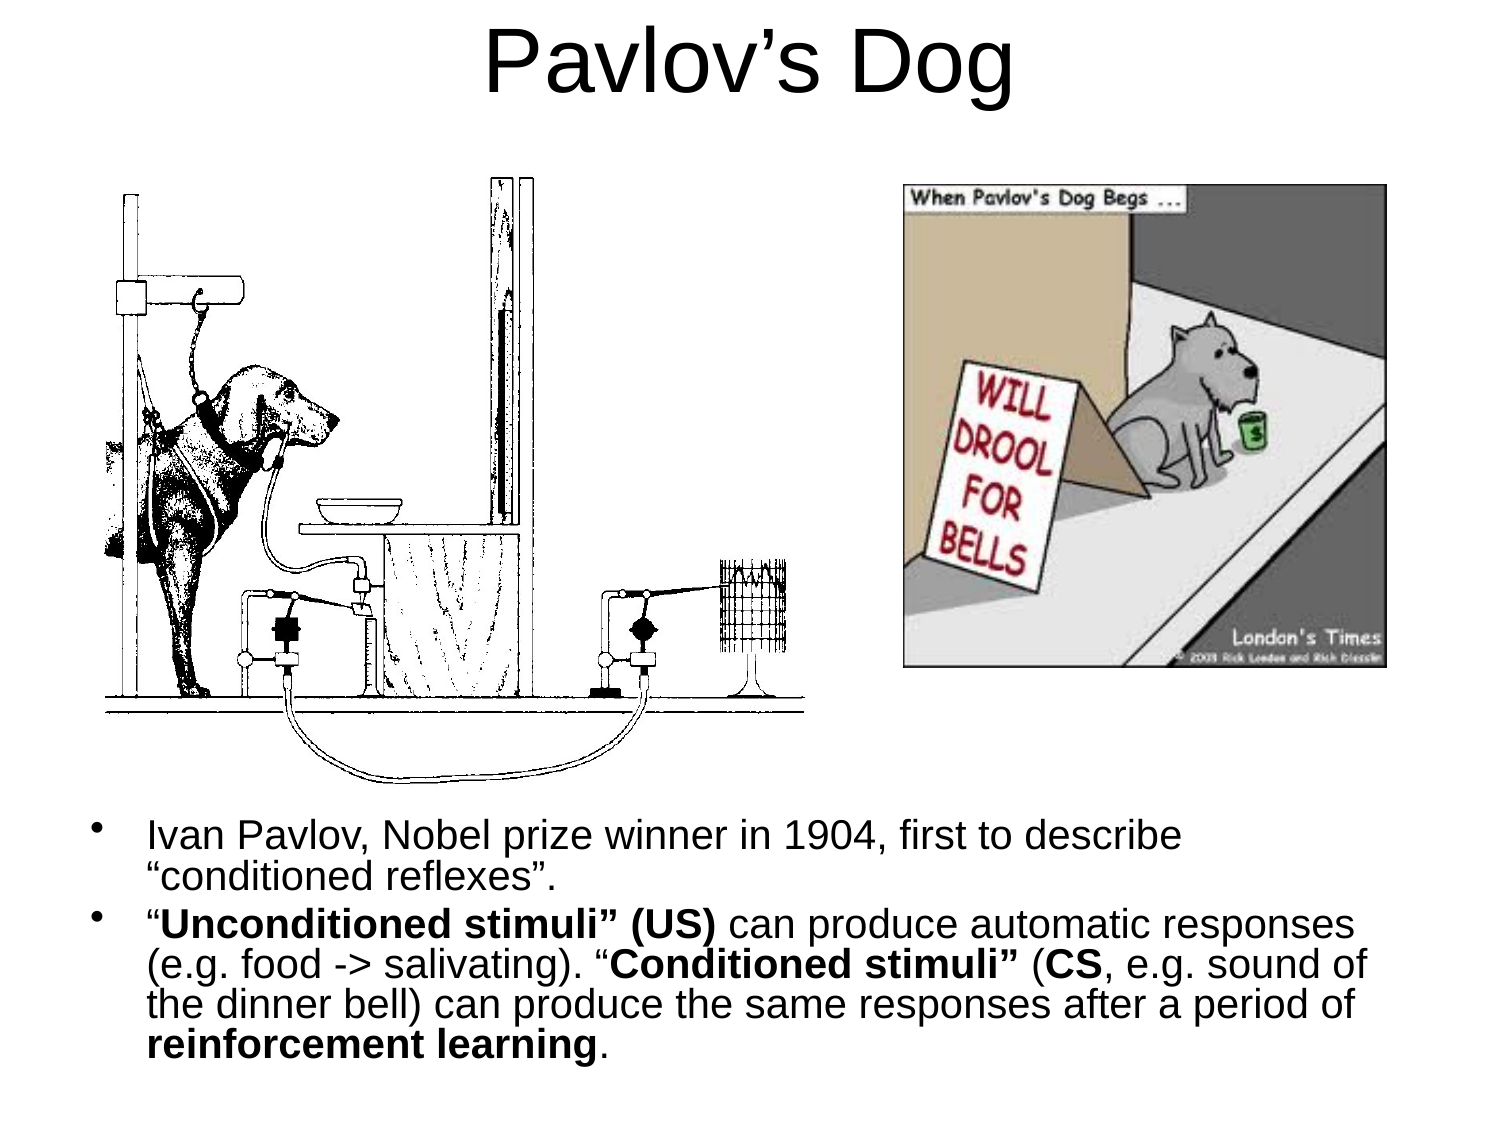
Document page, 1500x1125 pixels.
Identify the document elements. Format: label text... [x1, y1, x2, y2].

title Pavlov’s Dog [75, 0, 1425, 150]
picture [53, 160, 863, 791]
list Ivan Pavlov, Nobel prize winner in 1904, first to describe “conditioned reflexes”. “Unconditioned stimuli” (US) can produce automatic responses (e.g. food -> salivating). “Conditioned stimuli” (CS, e.g. sound of the dinner bell) can produce the same responses after a period of reinforcement learning. [75, 810, 1425, 976]
picture [903, 184, 1387, 668]
